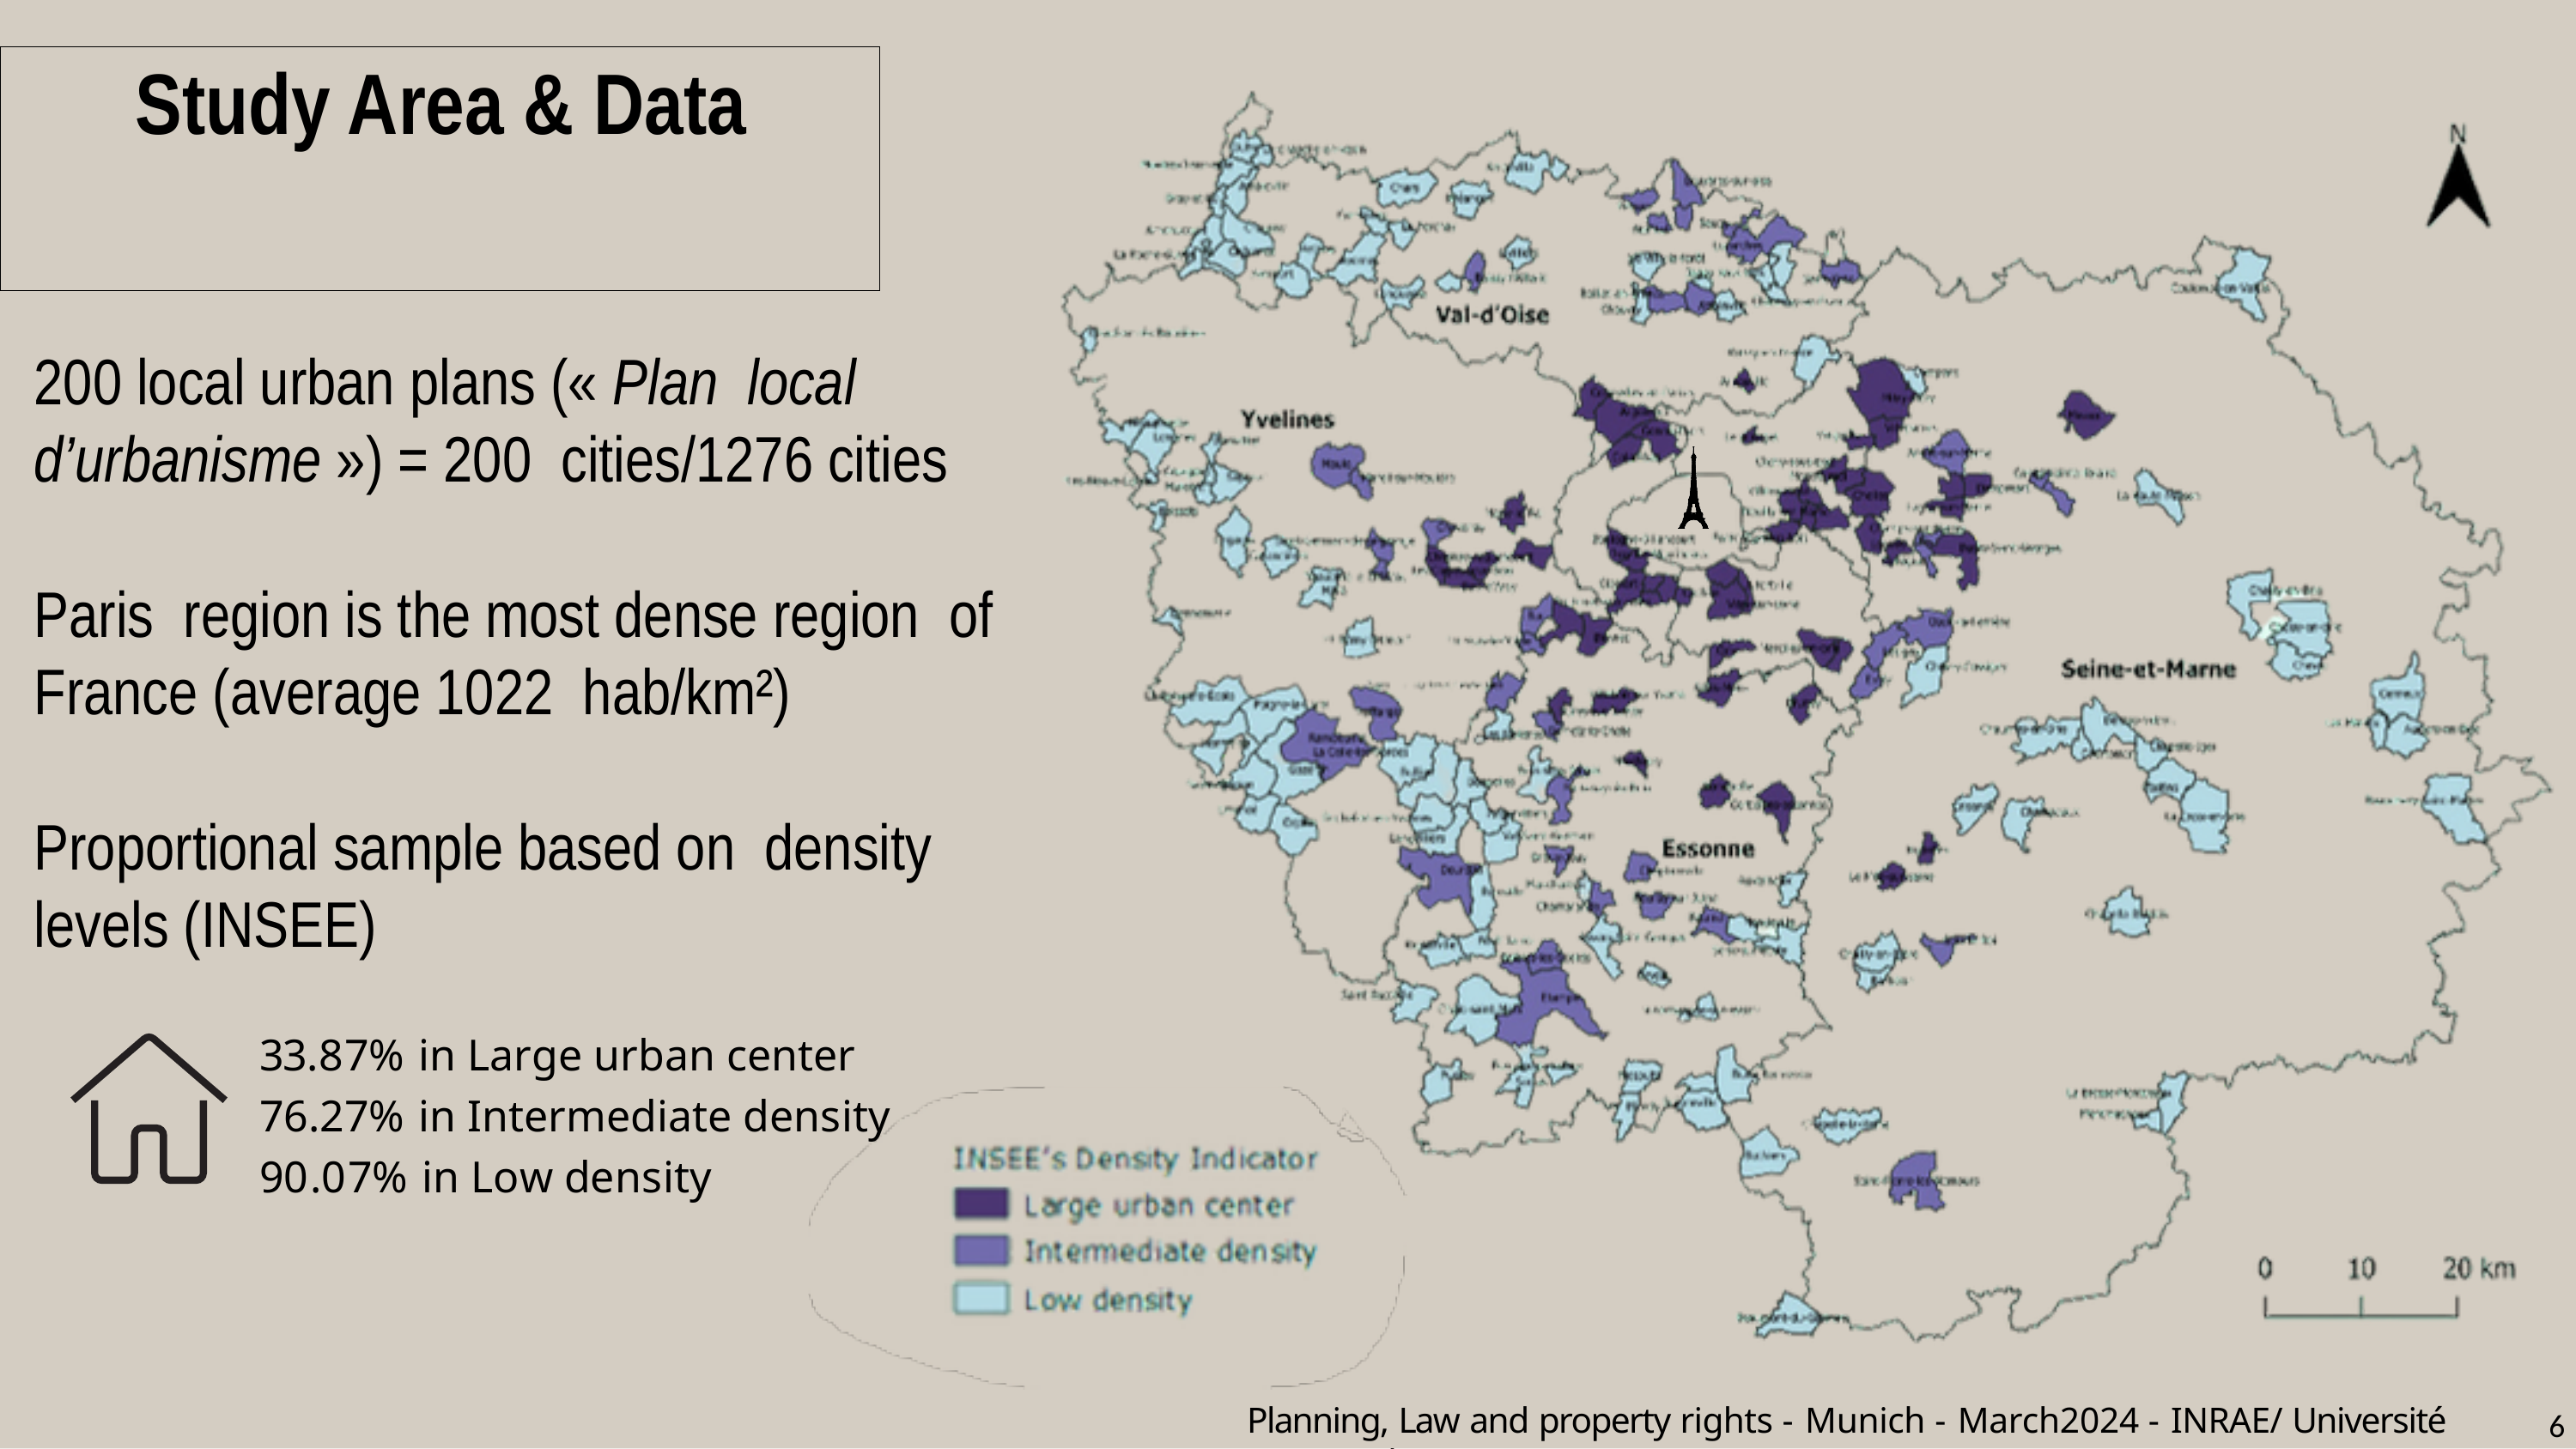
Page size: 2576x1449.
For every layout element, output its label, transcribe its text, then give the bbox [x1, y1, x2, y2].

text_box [879, 26, 2566, 1390]
text_box 33.87% in Large urban center 76.27% in Intermediate density 90.07% in Low density [258, 1018, 875, 1202]
text_box 200 local urban plans (« Plan local d’urbanisme ») = 200 cities/1276 cities Paris region is the most dense region of France (average 1022 hab/km²) Proportional sample based on density levels (INSEE) [32, 326, 875, 961]
footer Planning, Law and property rights - Munich - March2024 - INRAE/ Université Paris-Saclay [1244, 1398, 2530, 1449]
slide_number 6 [1972, 1404, 2566, 1445]
text_box [70, 1033, 228, 1103]
title Study Area & Data [0, 46, 875, 291]
text_box [91, 1100, 208, 1185]
picture [808, 1086, 1407, 1390]
